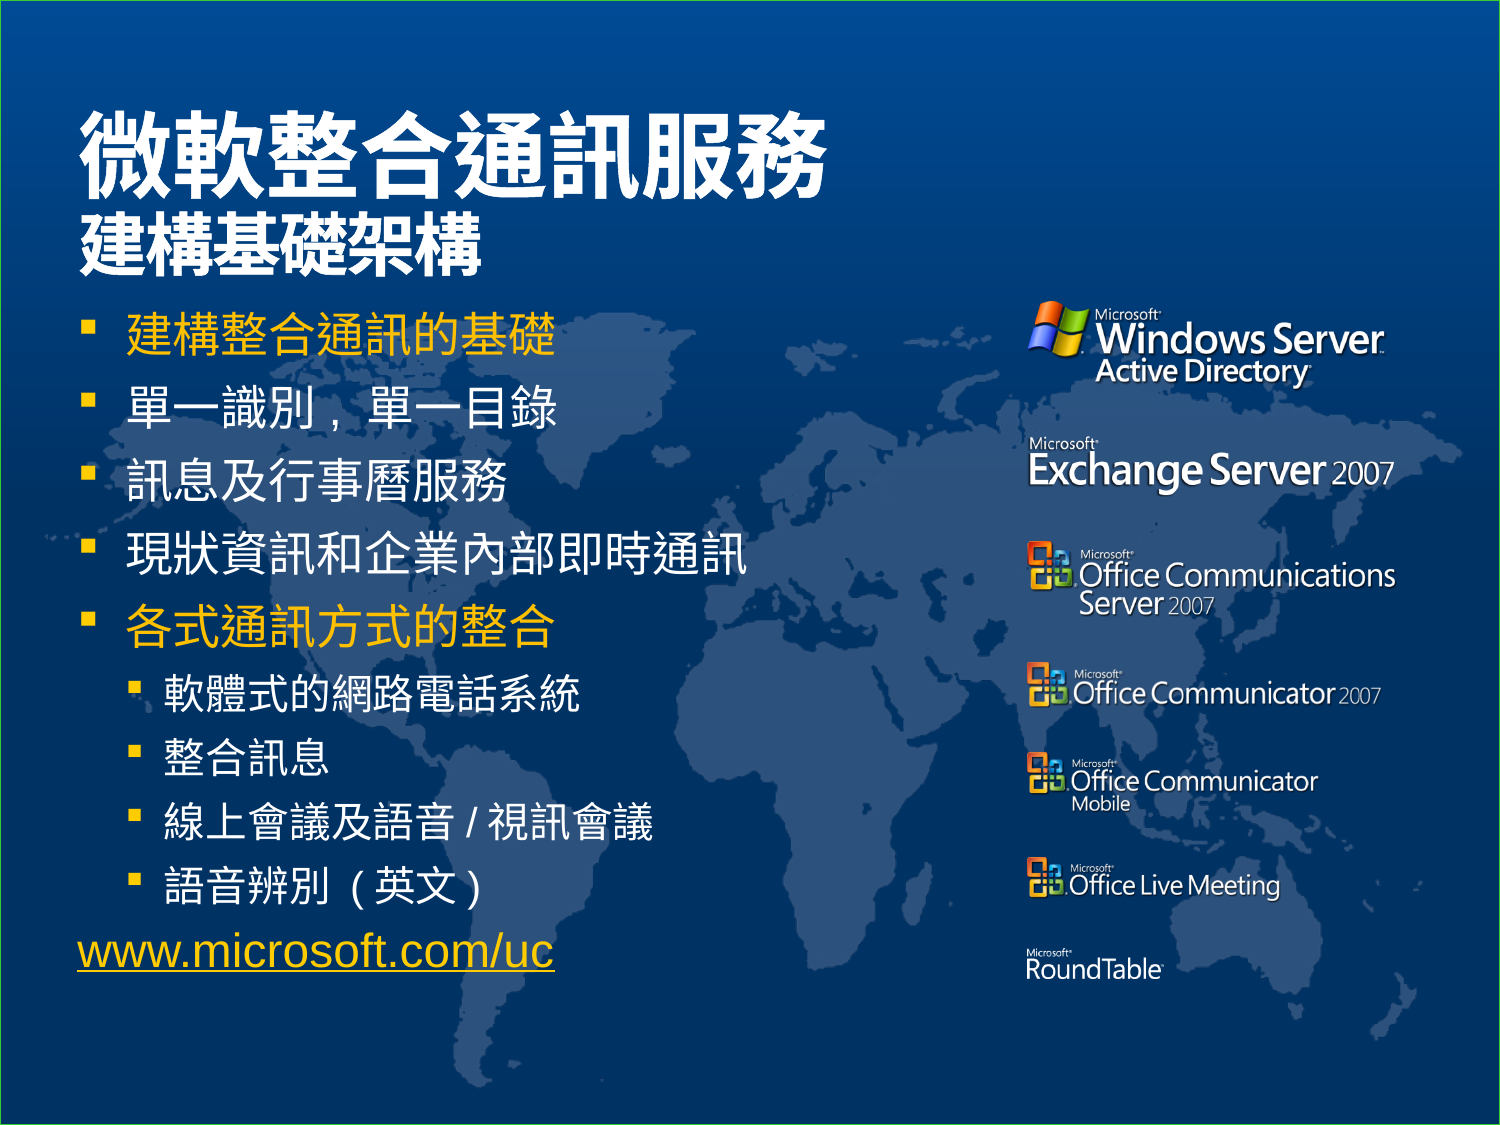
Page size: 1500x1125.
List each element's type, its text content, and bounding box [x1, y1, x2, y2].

picture [1026, 541, 1398, 618]
picture [1026, 661, 1382, 708]
picture [1026, 300, 1387, 392]
picture [1026, 436, 1394, 497]
picture [1026, 947, 1164, 979]
picture [1026, 857, 1281, 904]
picture [1026, 752, 1320, 813]
title 微軟整合通訊服務 建構基礎架構 [62, 101, 1439, 281]
list 建構整合通訊的基礎 單一識別, 單一目錄 訊息及行事曆服務 現狀資訊和企業內部即時通訊 各式通訊方式的整合 軟體式的網路電話系統 整合訊息 線上會議及語音/視訊會議 語音辨別 (英文) www.microsoft.com/uc [62, 296, 983, 1043]
